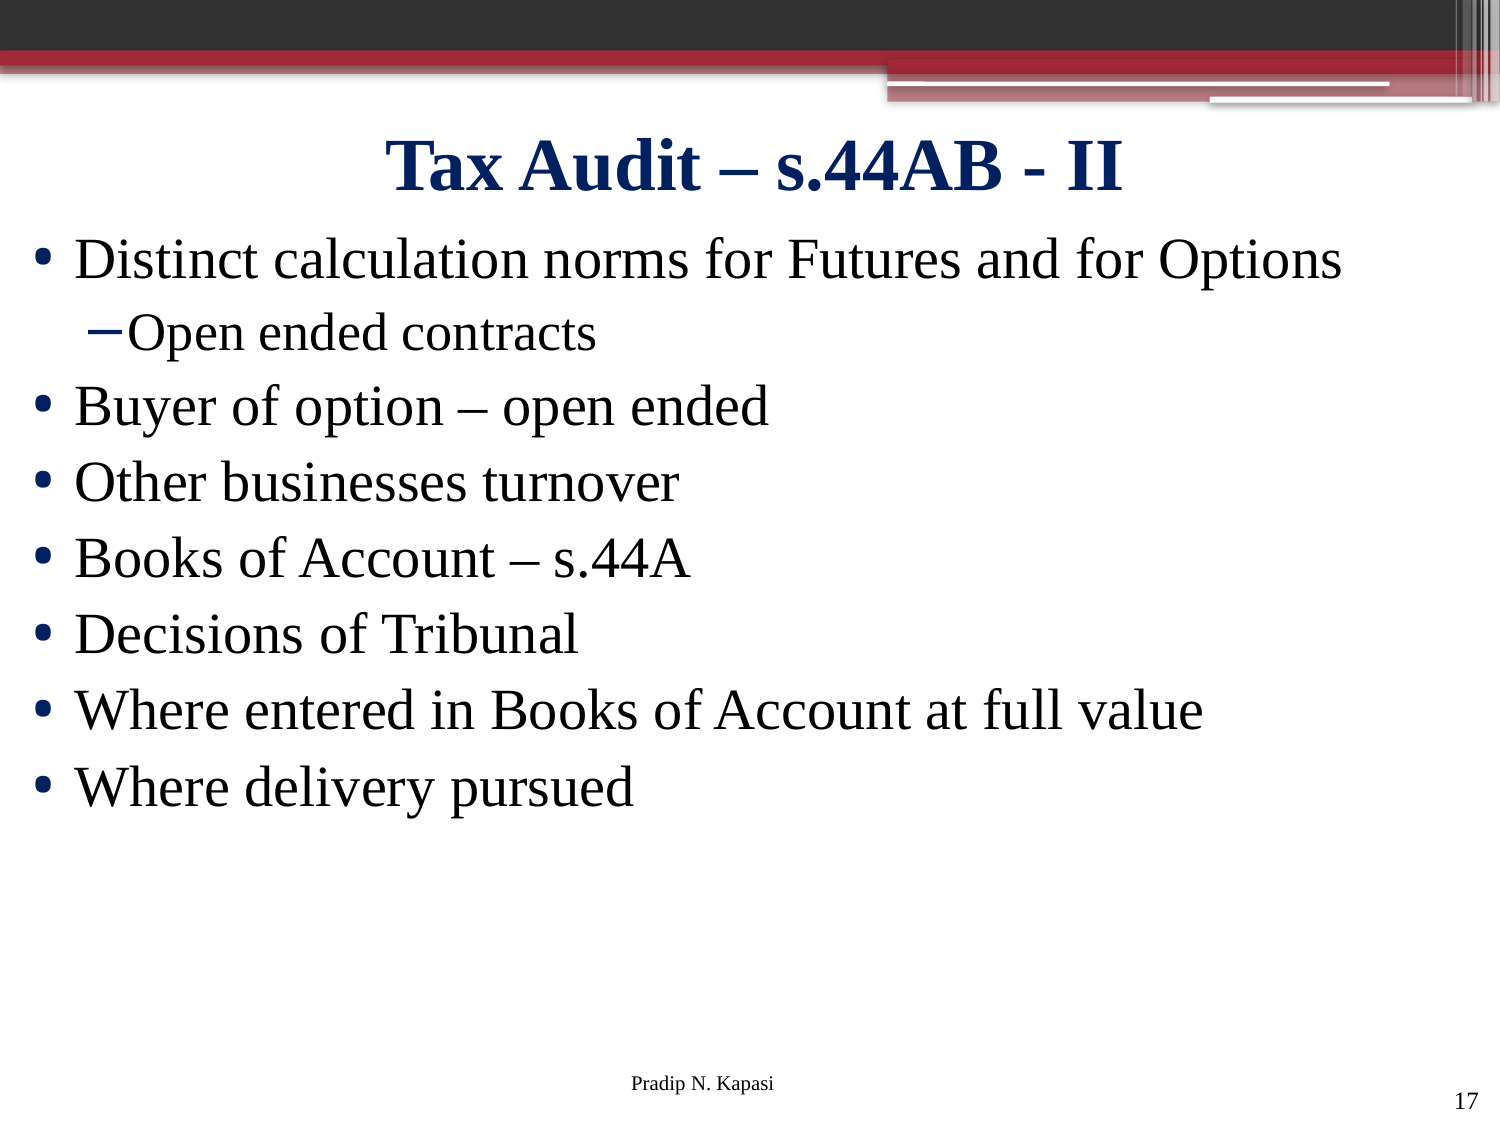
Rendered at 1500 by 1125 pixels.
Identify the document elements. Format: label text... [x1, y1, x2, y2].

list Distinct calculation norms for Futures and for Options Open ended contracts Buyer of option – open ended Other businesses turnover Books of Account – s.44A Decisions of Tribunal Where entered in Books of Account at full value Where delivery pursued [0, 212, 1500, 1063]
title Tax Audit – s.44AB - II [5, 62, 1500, 212]
footer Pradip N. Kapasi Chartered Accountant [615, 1062, 885, 1121]
slide_number 17 [1368, 1061, 1494, 1122]
